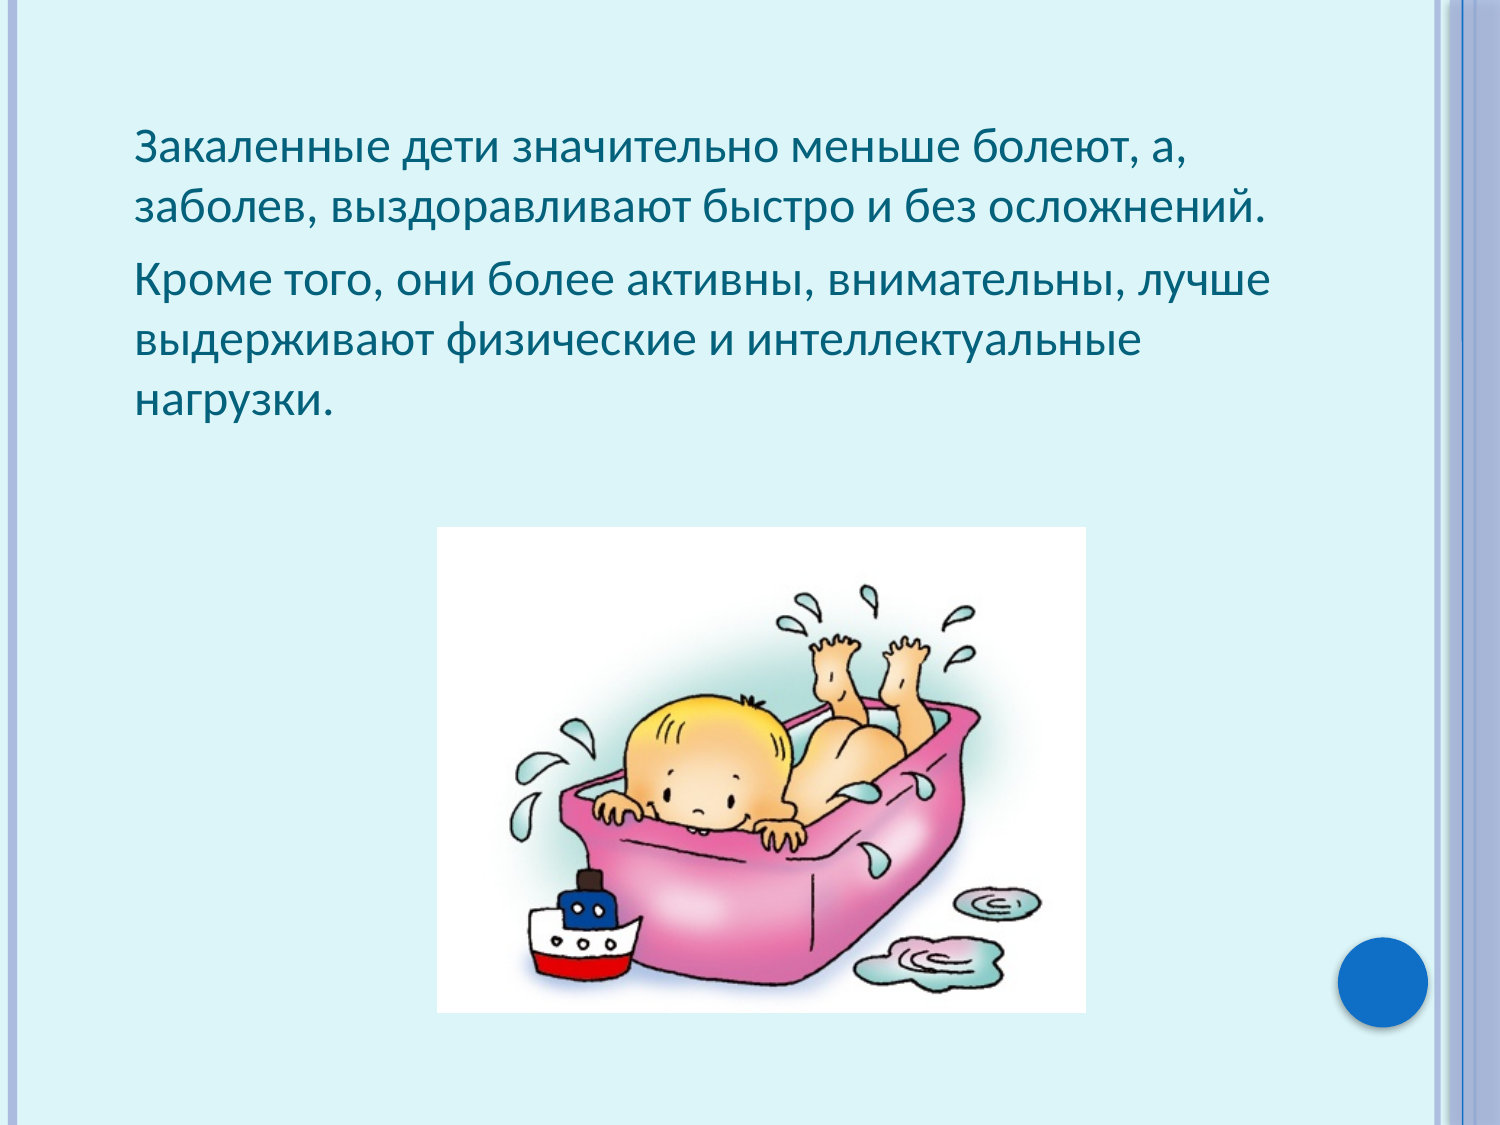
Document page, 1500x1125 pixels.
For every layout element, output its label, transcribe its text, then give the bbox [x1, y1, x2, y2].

list Закаленные дети значительно меньше болеют, а, заболев, выздоравливают быстро и без осложнений. Кроме того, они более активны, внимательны, лучше выдерживают физические и интеллектуальные нагрузки. [75, 105, 1336, 457]
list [437, 526, 1086, 1013]
